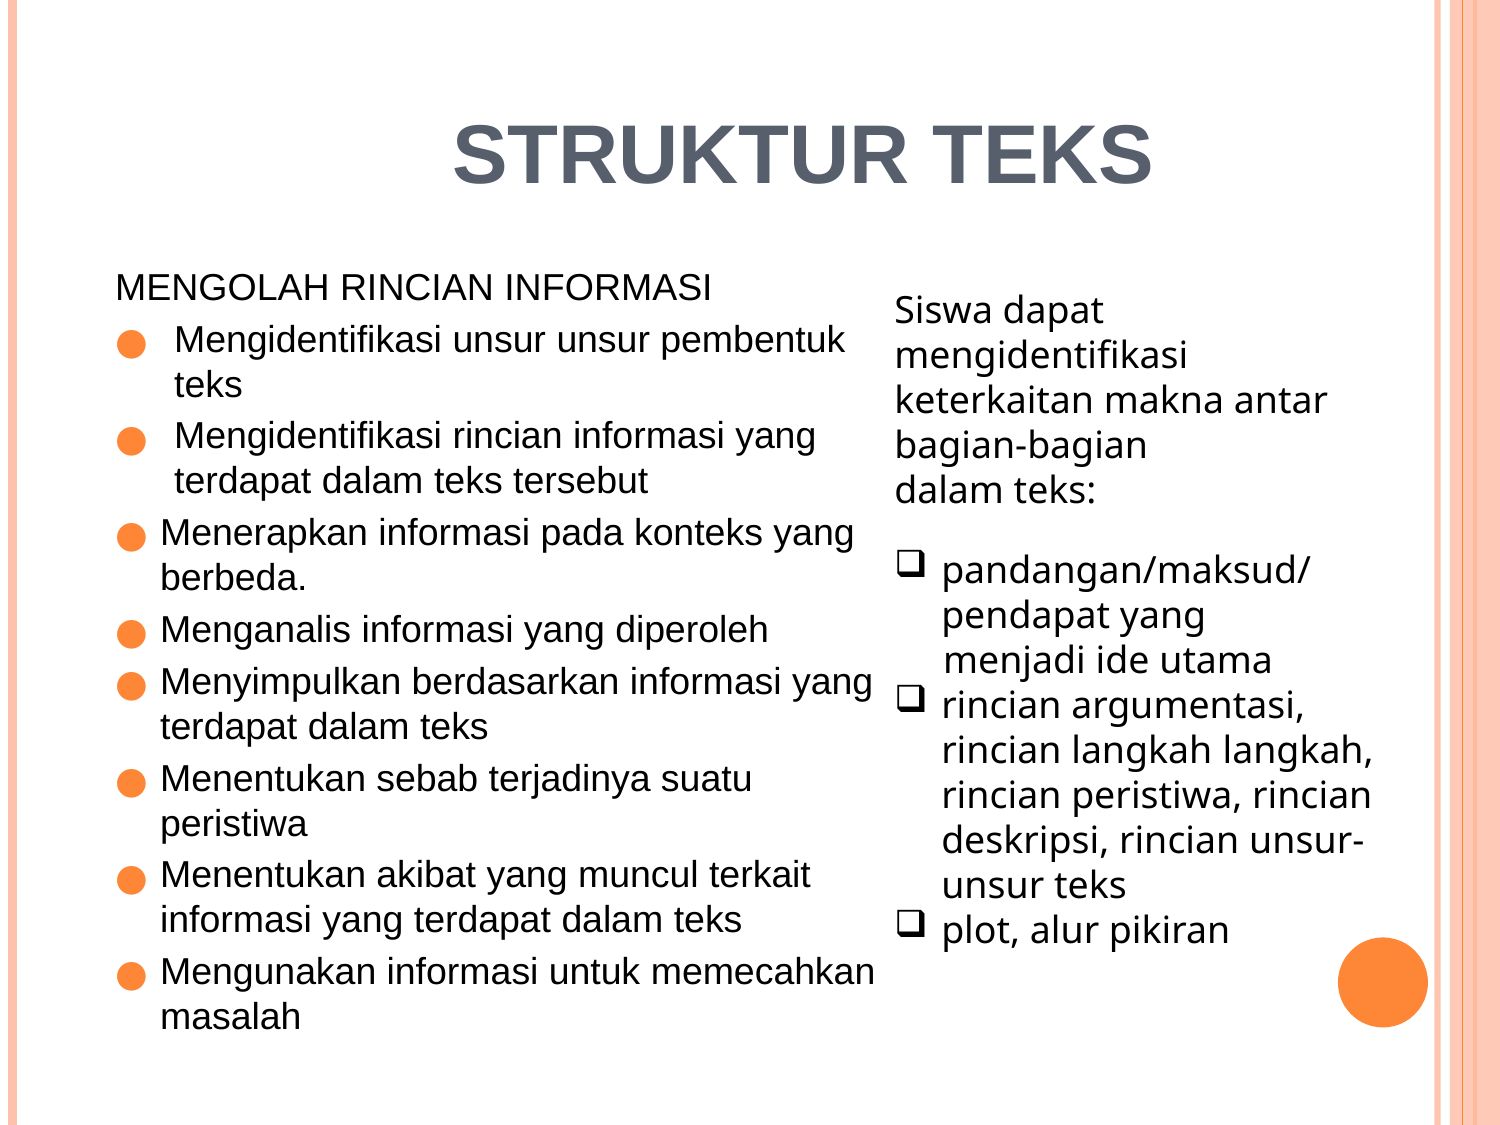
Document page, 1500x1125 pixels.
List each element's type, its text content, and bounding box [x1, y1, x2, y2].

title STRUKTUR TEKS [383, 35, 1223, 209]
list MENGOLAH RINCIAN INFORMASI Mengidentifikasi unsur unsur pembentuk teks Mengidentifikasi rincian informasi yang terdapat dalam teks tersebut Menerapkan informasi pada konteks yang berbeda. Menganalis informasi yang diperoleh Menyimpulkan berdasarkan informasi yang terdapat dalam teks Menentukan sebab terjadinya suatu peristiwa Menentukan akibat yang muncul terkait informasi yang terdapat dalam teks Mengunakan informasi untuk memecahkan masalah [40, 255, 891, 1059]
text_box Siswa dapat mengidentifikasi keterkaitan makna antar bagian-bagian dalam teks: pandangan/maksud/pendapat yang menjadi ide utama rincian argumentasi, rincian langkah langkah, rincian peristiwa, rincian deskripsi, rincian unsur-unsur teks plot, alur pikiran [879, 278, 1423, 997]
